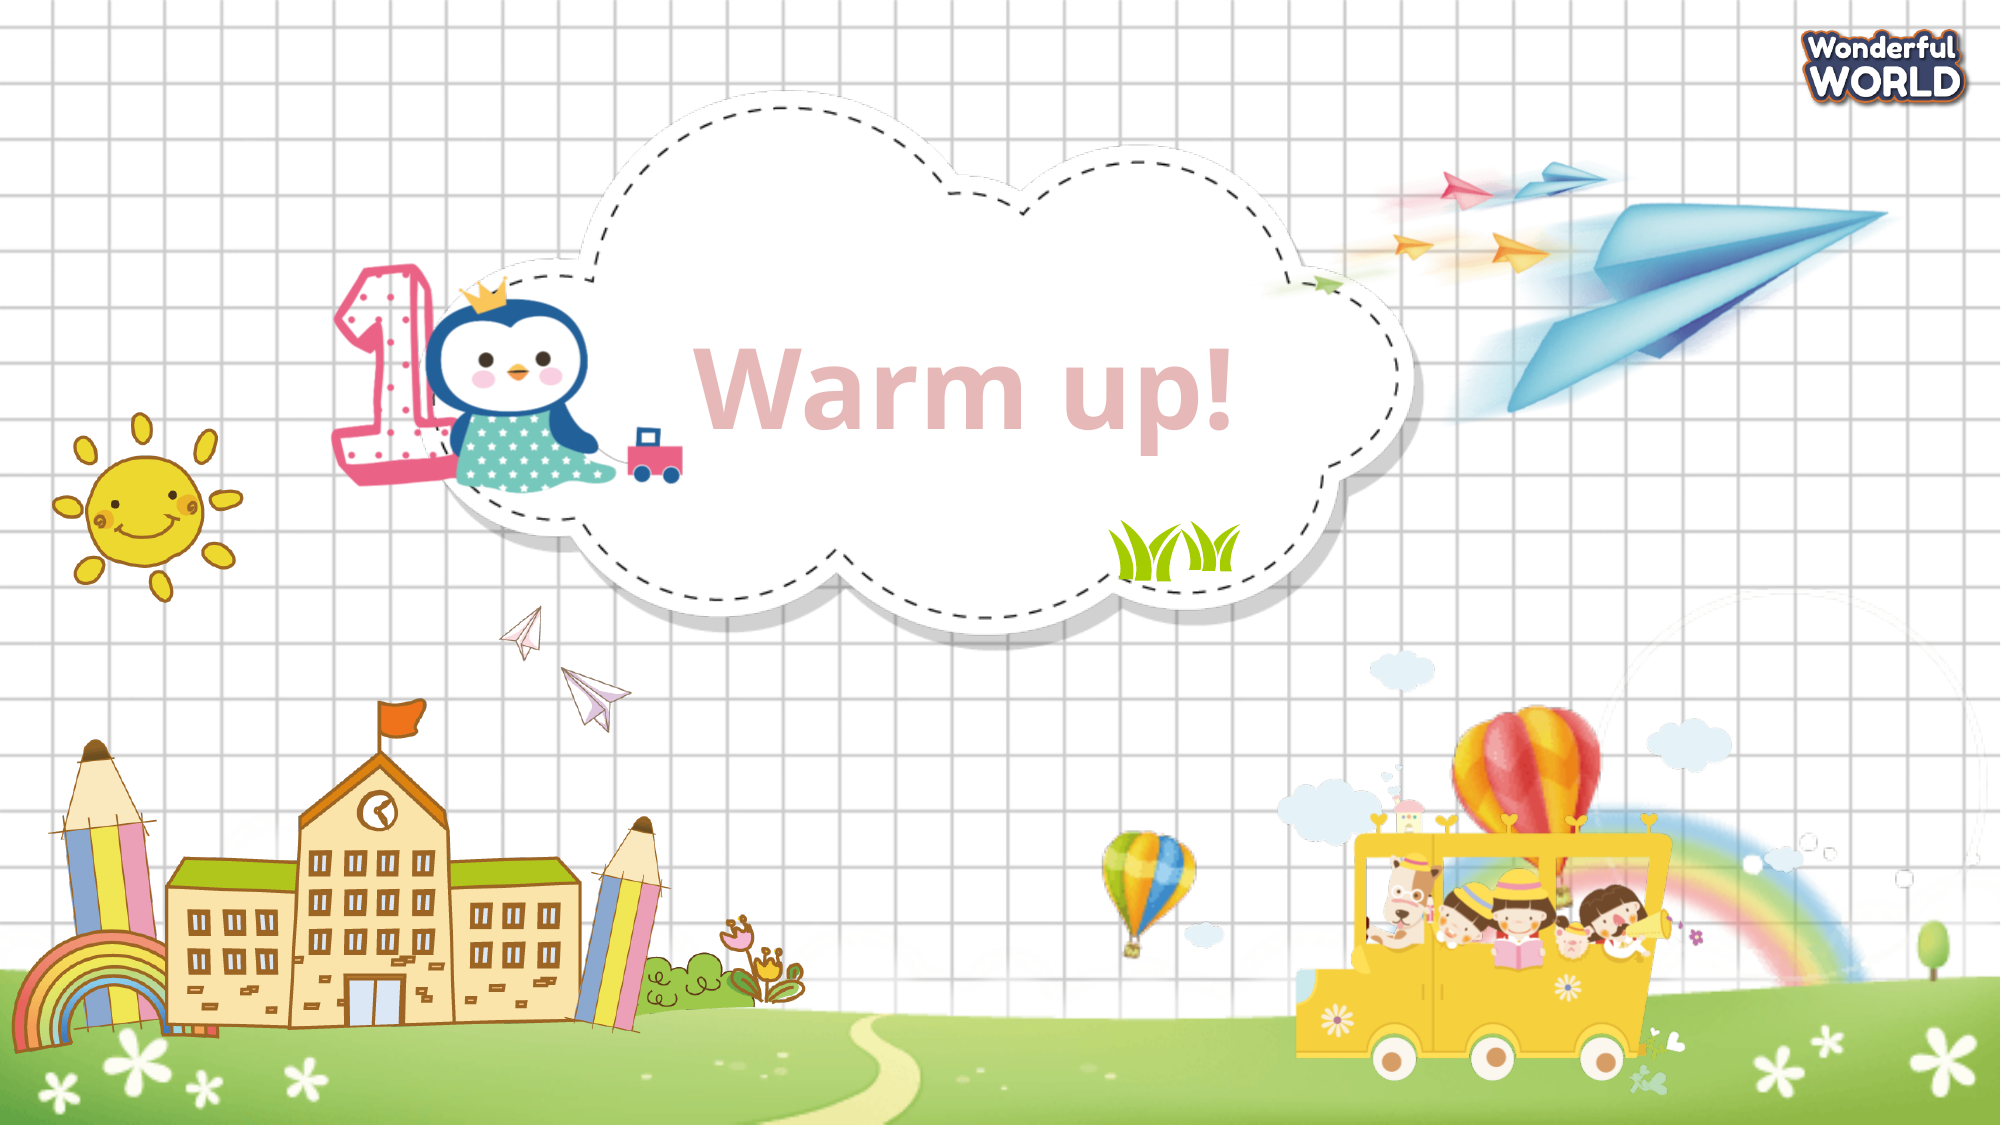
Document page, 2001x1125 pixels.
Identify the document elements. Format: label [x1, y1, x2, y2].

picture [0, 0, 2001, 1125]
text_box [1108, 519, 1241, 582]
